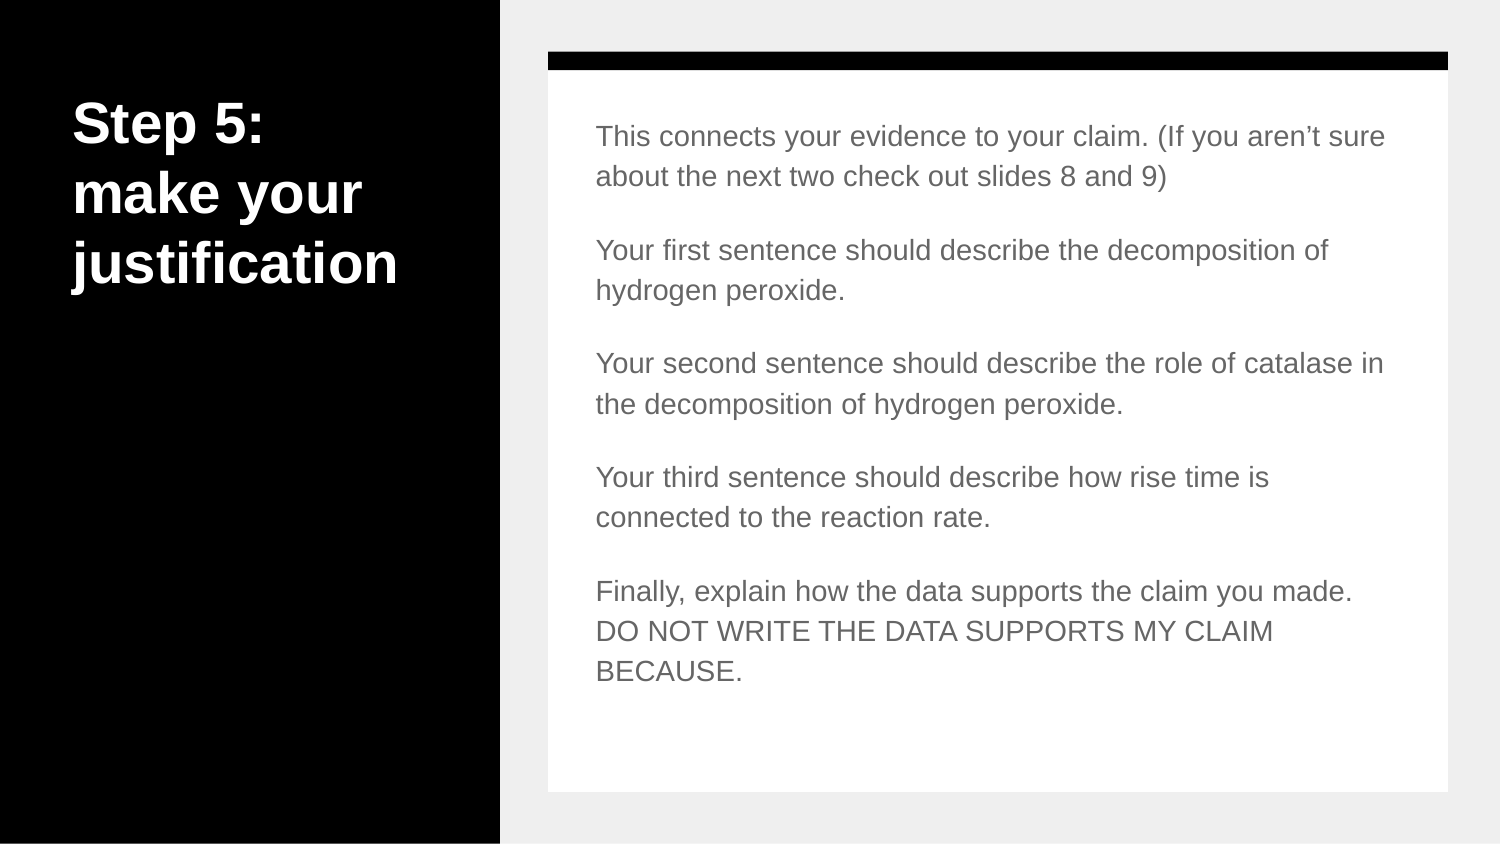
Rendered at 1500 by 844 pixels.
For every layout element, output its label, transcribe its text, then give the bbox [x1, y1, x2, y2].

list This connects your evidence to your claim. (If you aren’t sure about the next two check out slides 8 and 9) Your first sentence should describe the decomposition of hydrogen peroxide. Your second sentence should describe the role of catalase in the decomposition of hydrogen peroxide. Your third sentence should describe how rise time is connected to the reaction rate. Finally, explain how the data supports the claim you made. DO NOT WRITE THE DATA SUPPORTS MY CLAIM BECAUSE. [580, 97, 1416, 756]
title Step 5: make your justification [57, 70, 443, 792]
